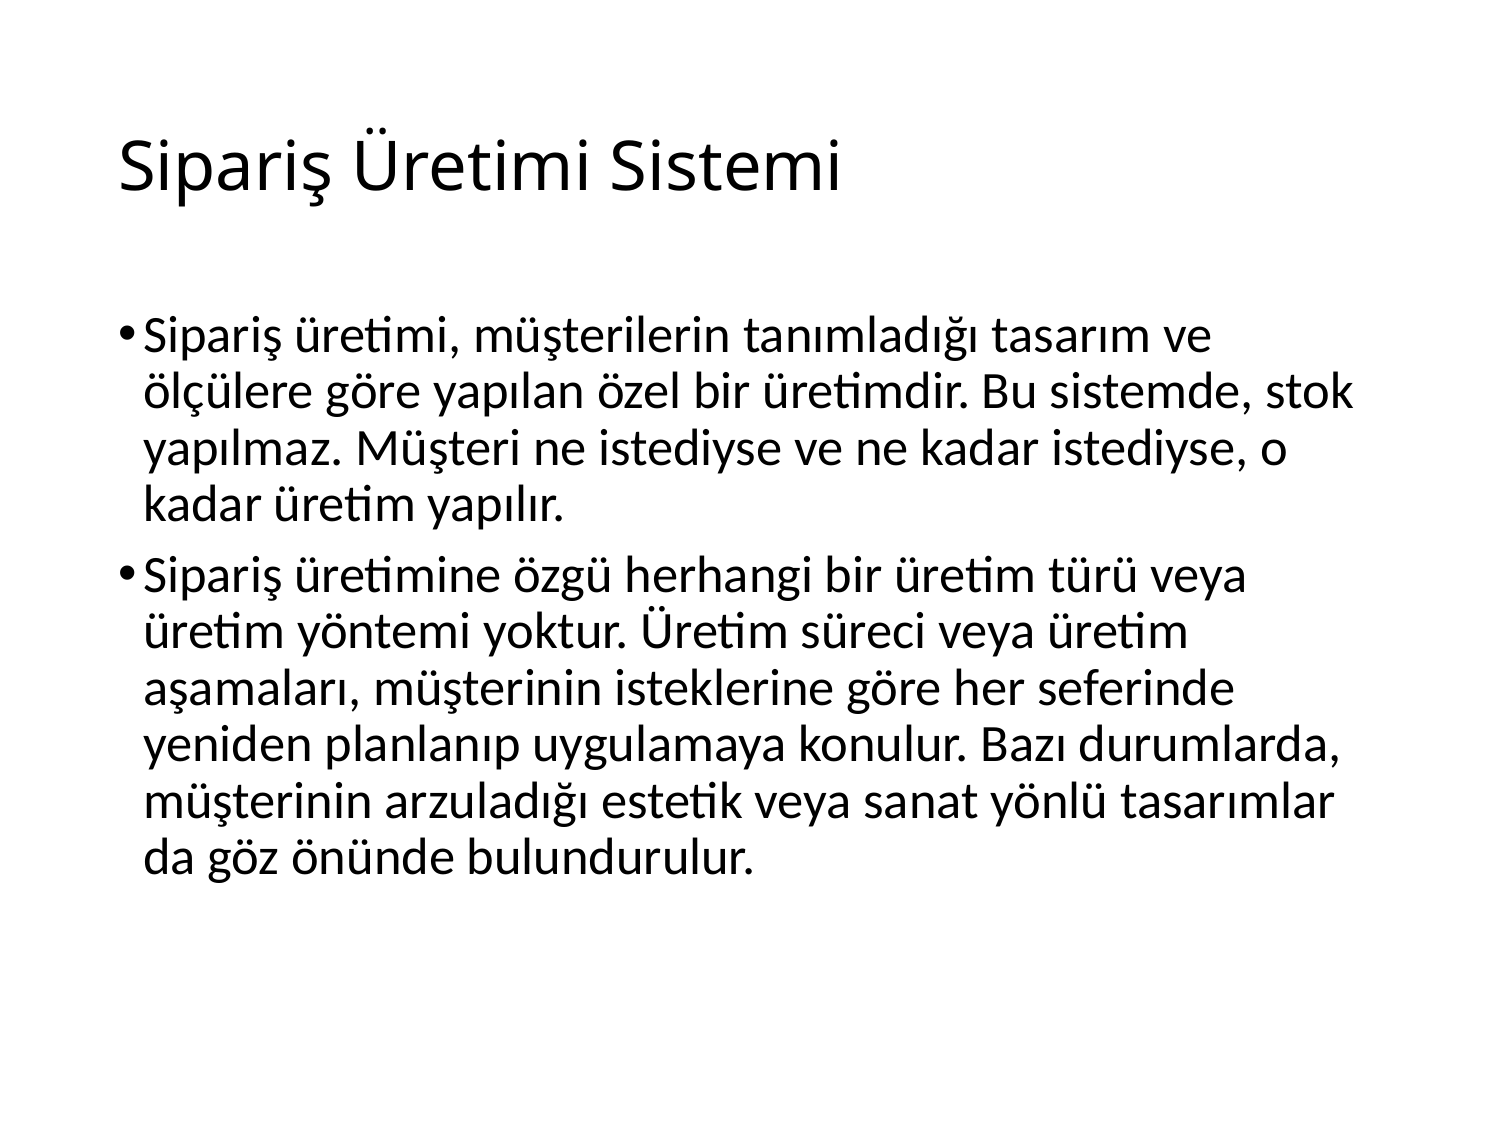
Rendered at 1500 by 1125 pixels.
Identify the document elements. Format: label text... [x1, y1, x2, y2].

list Sipariş üretimi, müşterilerin tanımladığı tasarım ve ölçülere göre yapılan özel bir üretimdir. Bu sistemde, stok yapılmaz. Müşteri ne istediyse ve ne kadar istediyse, o kadar üretim yapılır. Sipariş üretimine özgü herhangi bir üretim türü veya üretim yöntemi yoktur. Üretim süreci veya üretim aşamaları, müşterinin isteklerine göre her seferinde yeniden planlanıp uygulamaya konulur. Bazı durumlarda, müşterinin arzuladığı estetik veya sanat yönlü tasarımlar da göz önünde bulundurulur. [103, 299, 1397, 1014]
title Sipariş Üretimi Sistemi [103, 59, 1397, 278]
